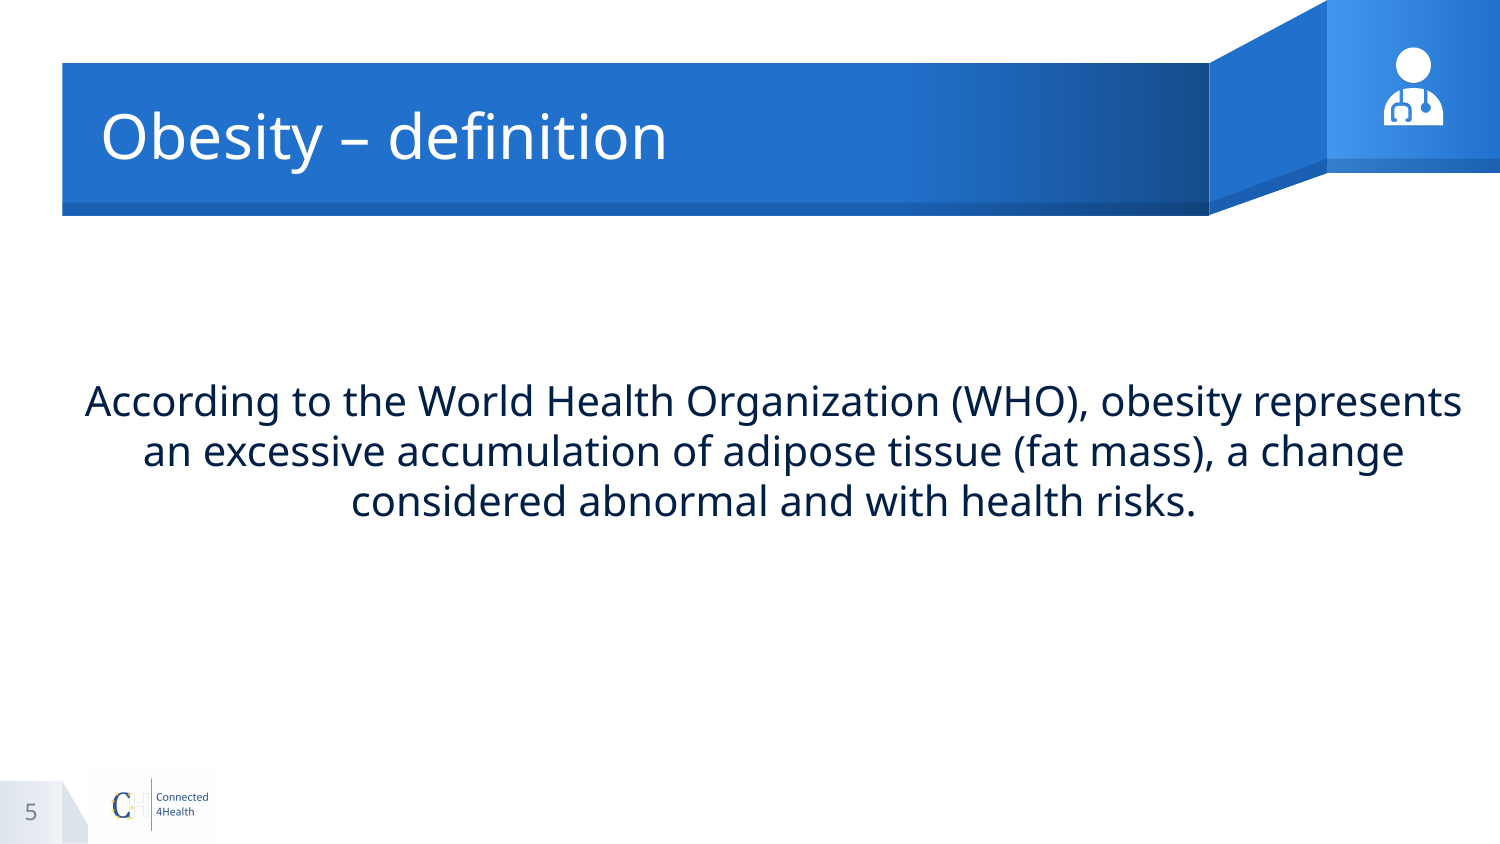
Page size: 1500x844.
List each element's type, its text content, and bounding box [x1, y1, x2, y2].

slide_number 5 [0, 781, 63, 844]
list According to the World Health Organization (WHO), obesity represents an excessive accumulation of adipose tissue (fat mass), a change considered abnormal and with health risks. [64, 374, 1471, 744]
title Obesity – definition [100, 64, 1210, 216]
picture [88, 769, 220, 844]
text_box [1383, 47, 1444, 126]
